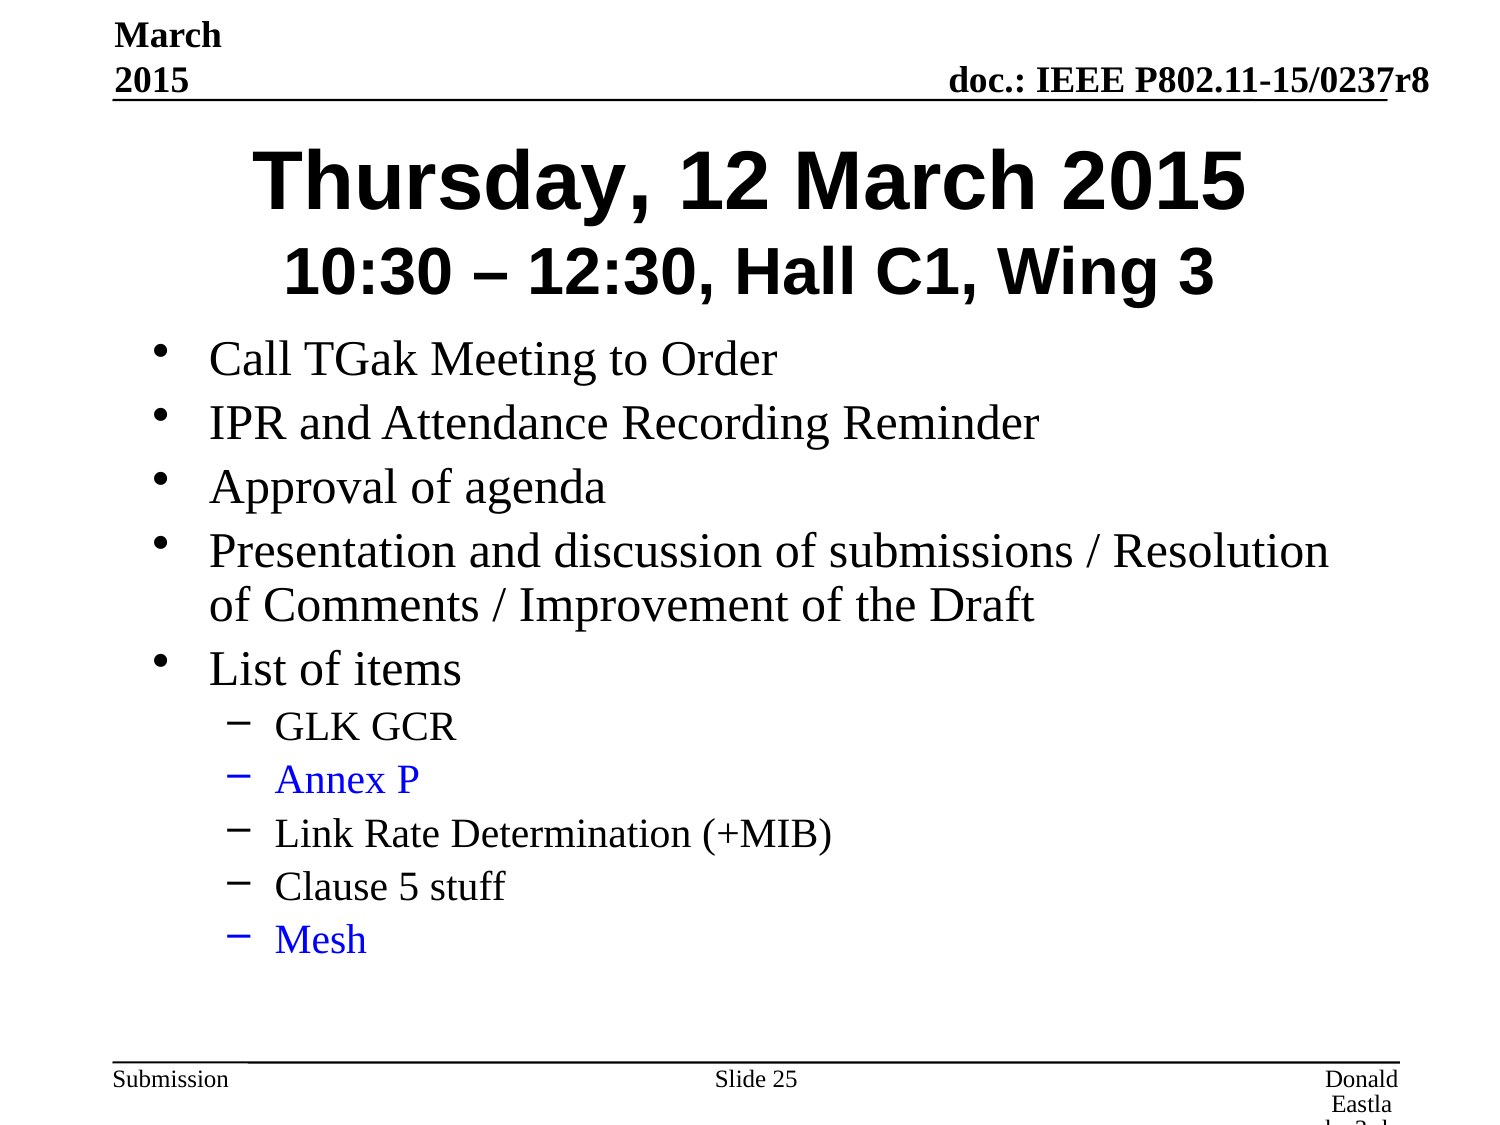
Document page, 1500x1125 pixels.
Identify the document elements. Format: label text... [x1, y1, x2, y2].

slide_number Slide 25 [712, 1063, 800, 1093]
footer Donald Eastlake 3rd, Huawei Technologies [1325, 1062, 1402, 1093]
title Thursday, 12 March 2015 10:30 – 12:30, Hall C1, Wing 3 [112, 112, 1388, 313]
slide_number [114, 54, 290, 100]
list Call TGak Meeting to Order IPR and Attendance Recording Reminder Approval of agenda Presentation and discussion of submissions / Resolution of Comments / Improvement of the Draft List of items GLK GCR Annex P Link Rate Determination (+MIB) Clause 5 stuff Mesh [137, 324, 1388, 1063]
